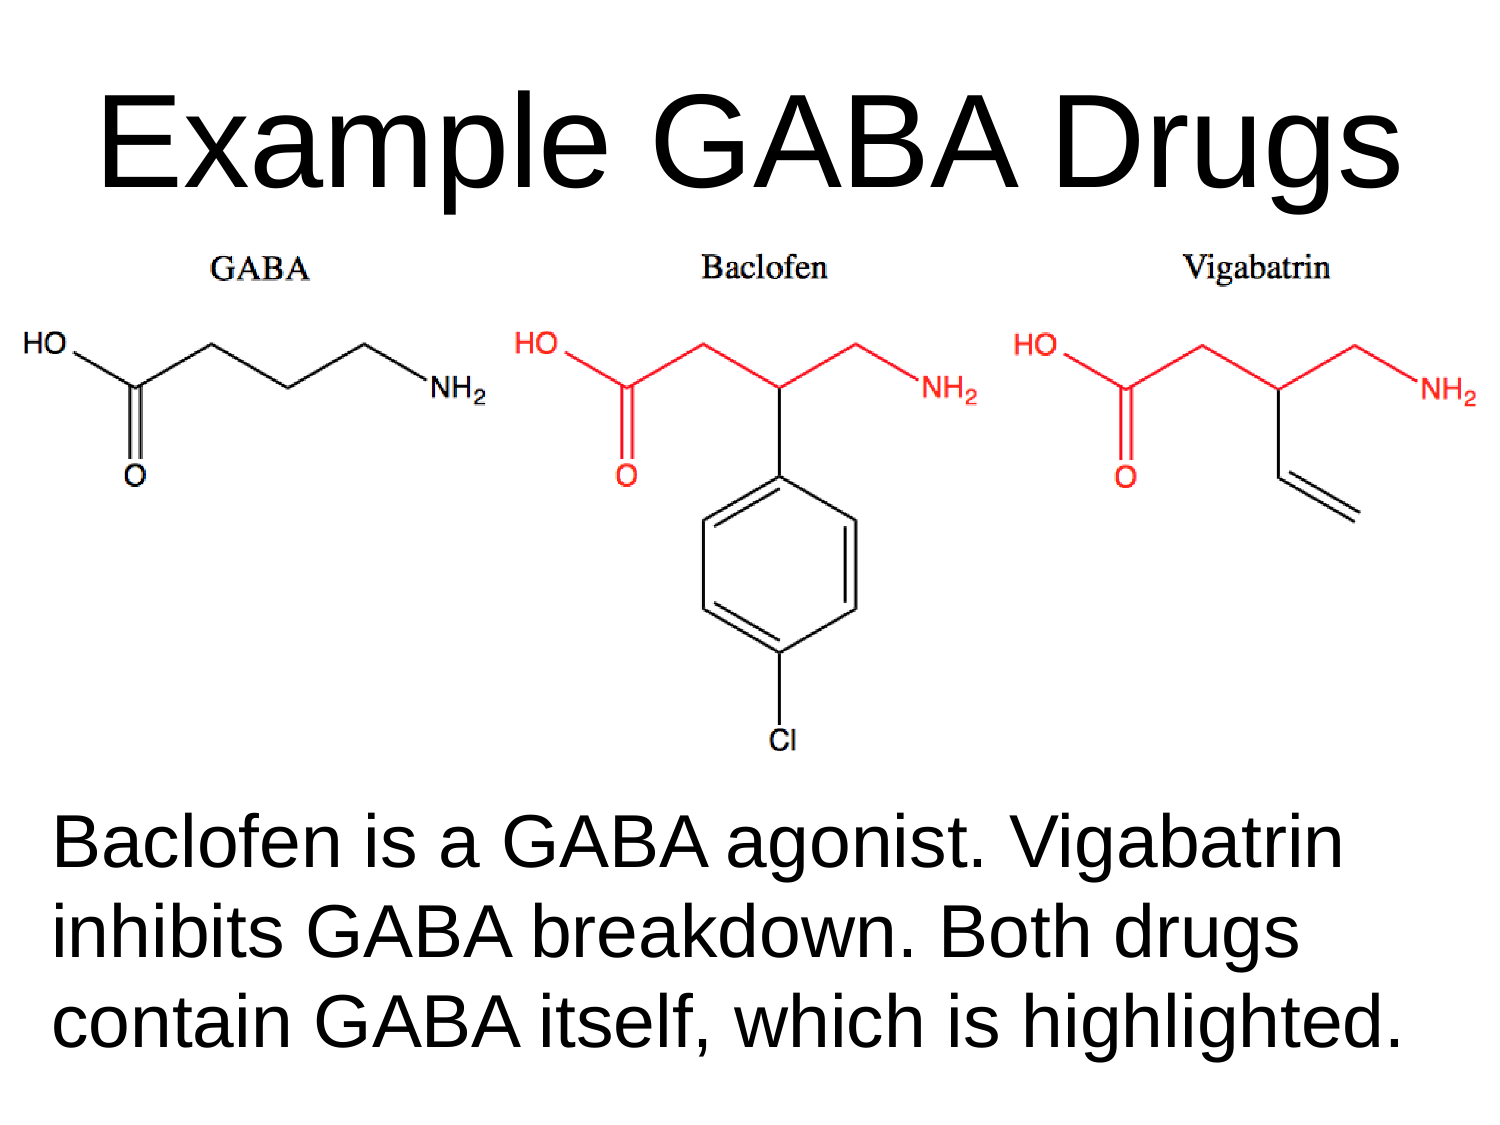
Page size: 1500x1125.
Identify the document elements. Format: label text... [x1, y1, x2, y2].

text_box Baclofen is a GABA agonist. Vigabatrin inhibits GABA breakdown. Both drugs contain GABA itself, which is highlighted. [36, 785, 1463, 1097]
picture [0, 226, 1500, 776]
text_box Example GABA Drugs [36, 41, 1463, 225]
